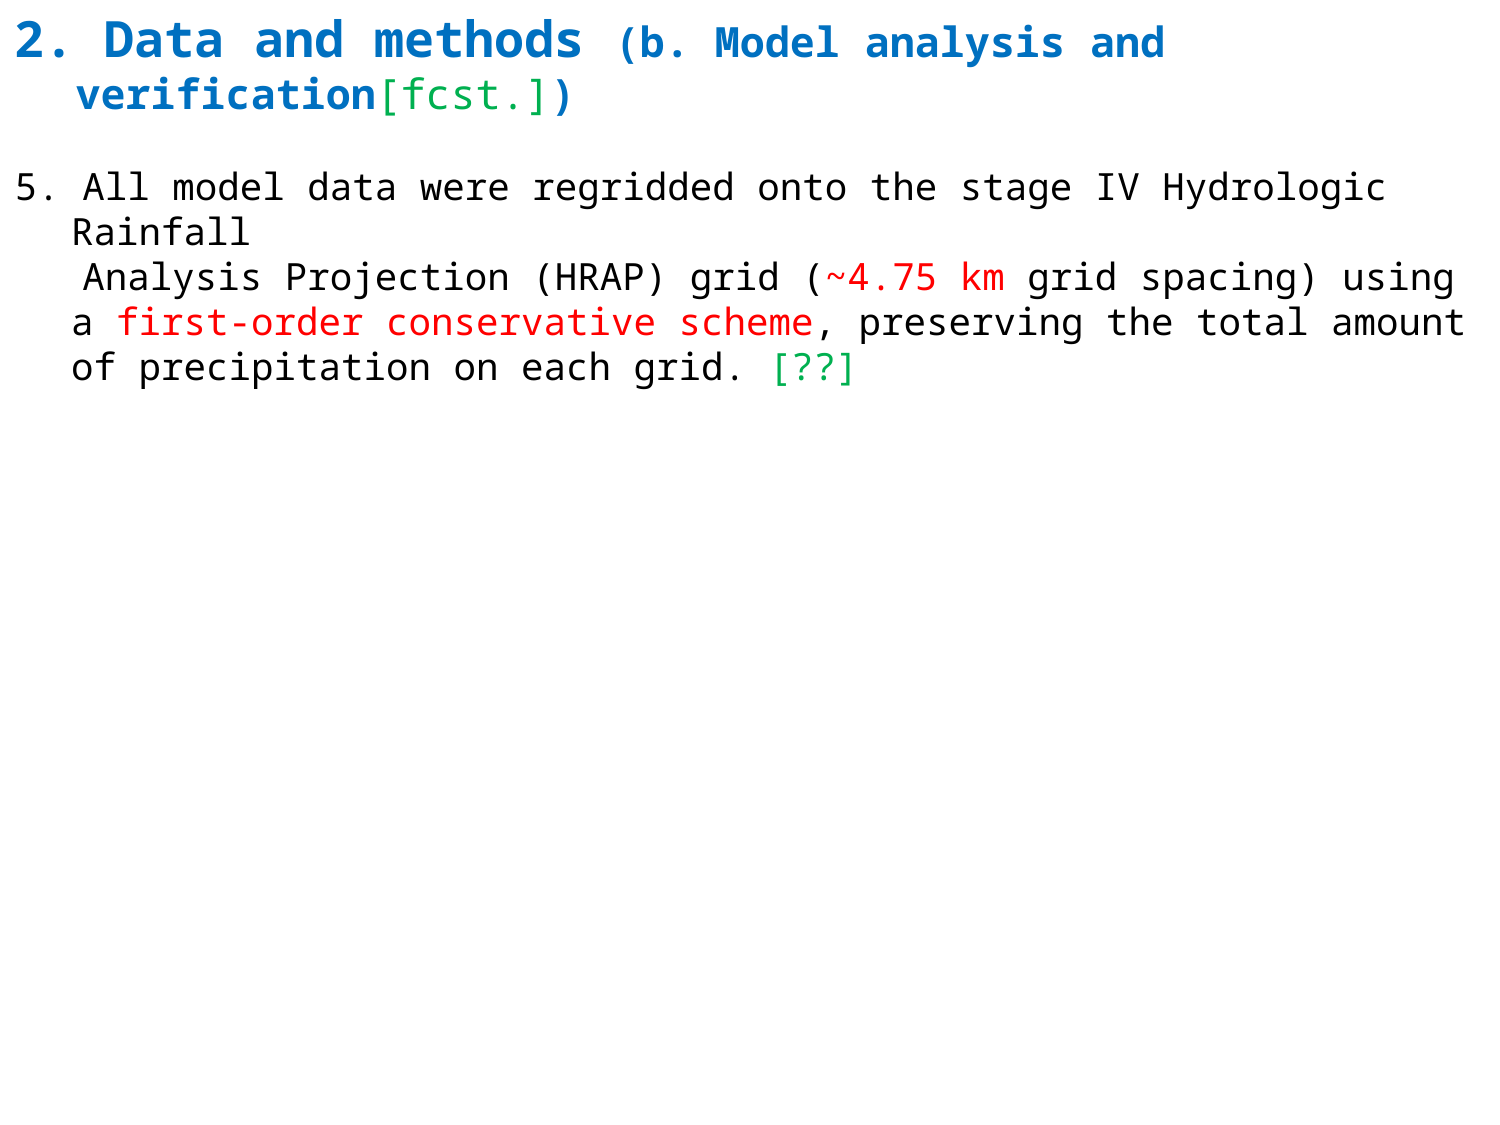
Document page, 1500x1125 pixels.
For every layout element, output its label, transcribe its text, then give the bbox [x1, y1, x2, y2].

text_box 2. Data and methods (b. Model analysis and verification[fcst.]) 5. All model data were regridded onto the stage IV Hydrologic Rainfall Analysis Projection (HRAP) grid (~4.75 km grid spacing) using a first-order conservative scheme, preserving the total amount of precipitation on each grid. [??] [0, 0, 1500, 440]
